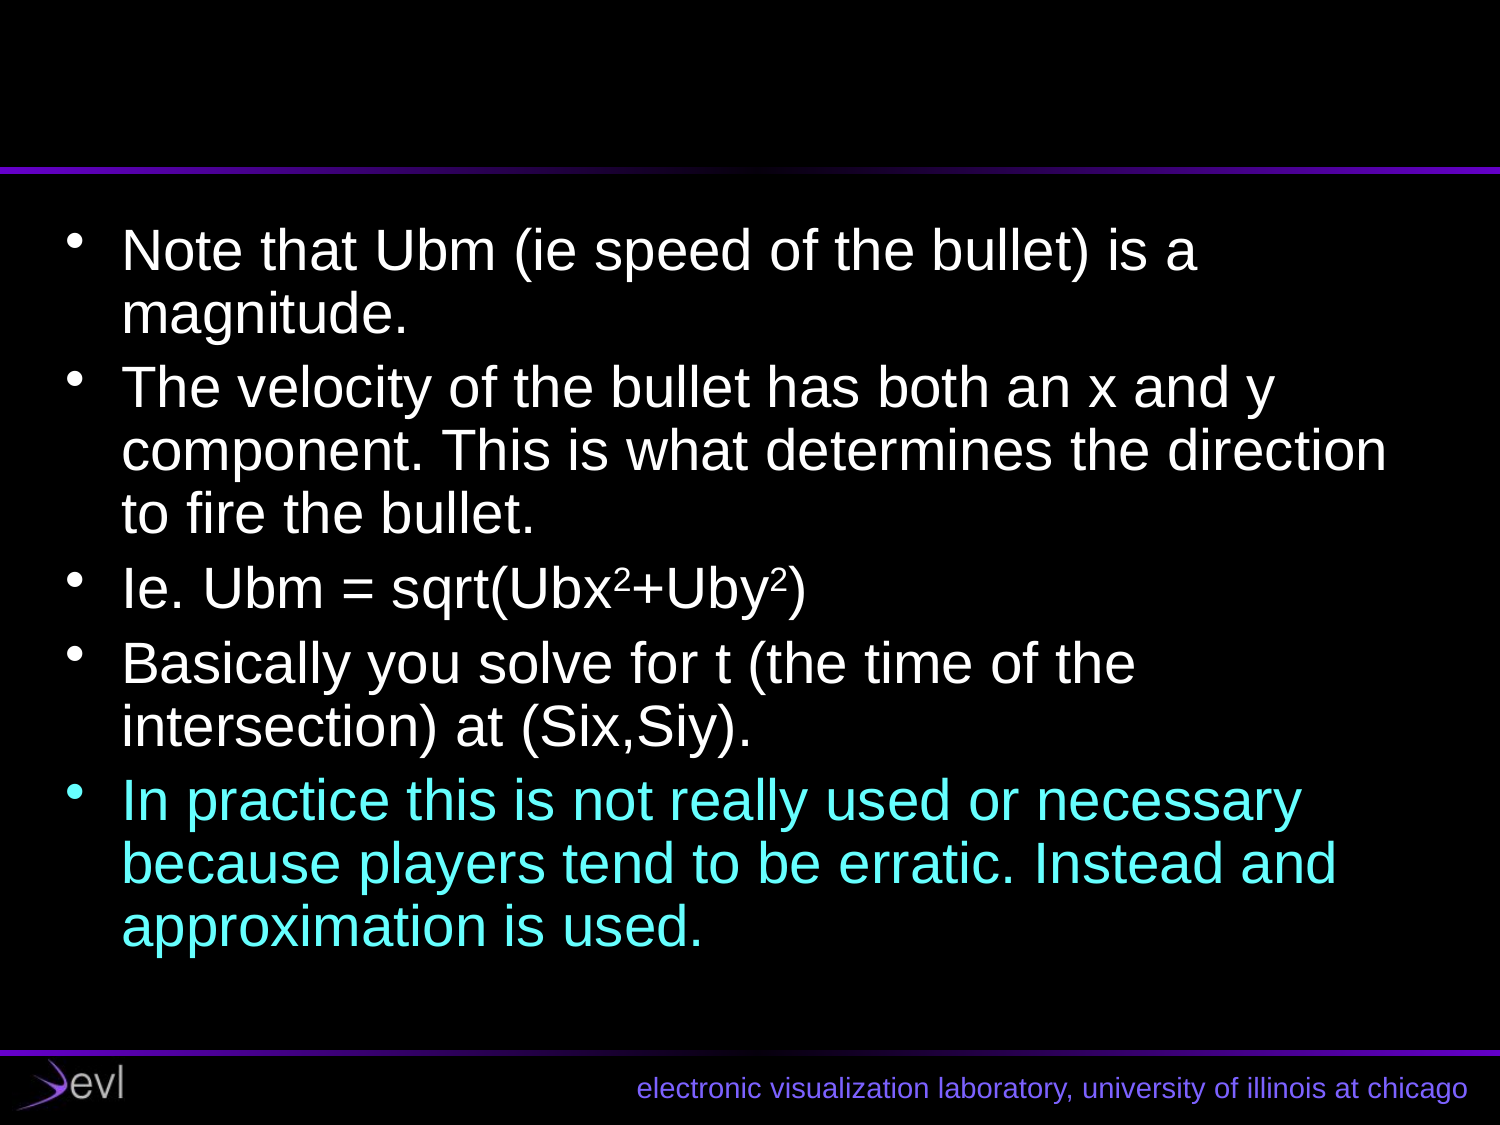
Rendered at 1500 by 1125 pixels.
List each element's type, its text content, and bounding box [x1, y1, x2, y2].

list Note that Ubm (ie speed of the bullet) is a magnitude. The velocity of the bullet has both an x and y component. This is what determines the direction to fire the bullet. Ie. Ubm = sqrt(Ubx2+Uby2) Basically you solve for t (the time of the intersection) at (Six,Siy). In practice this is not really used or necessary because players tend to be erratic. Instead and approximation is used. [49, 212, 1463, 963]
picture [12, 1056, 125, 1113]
